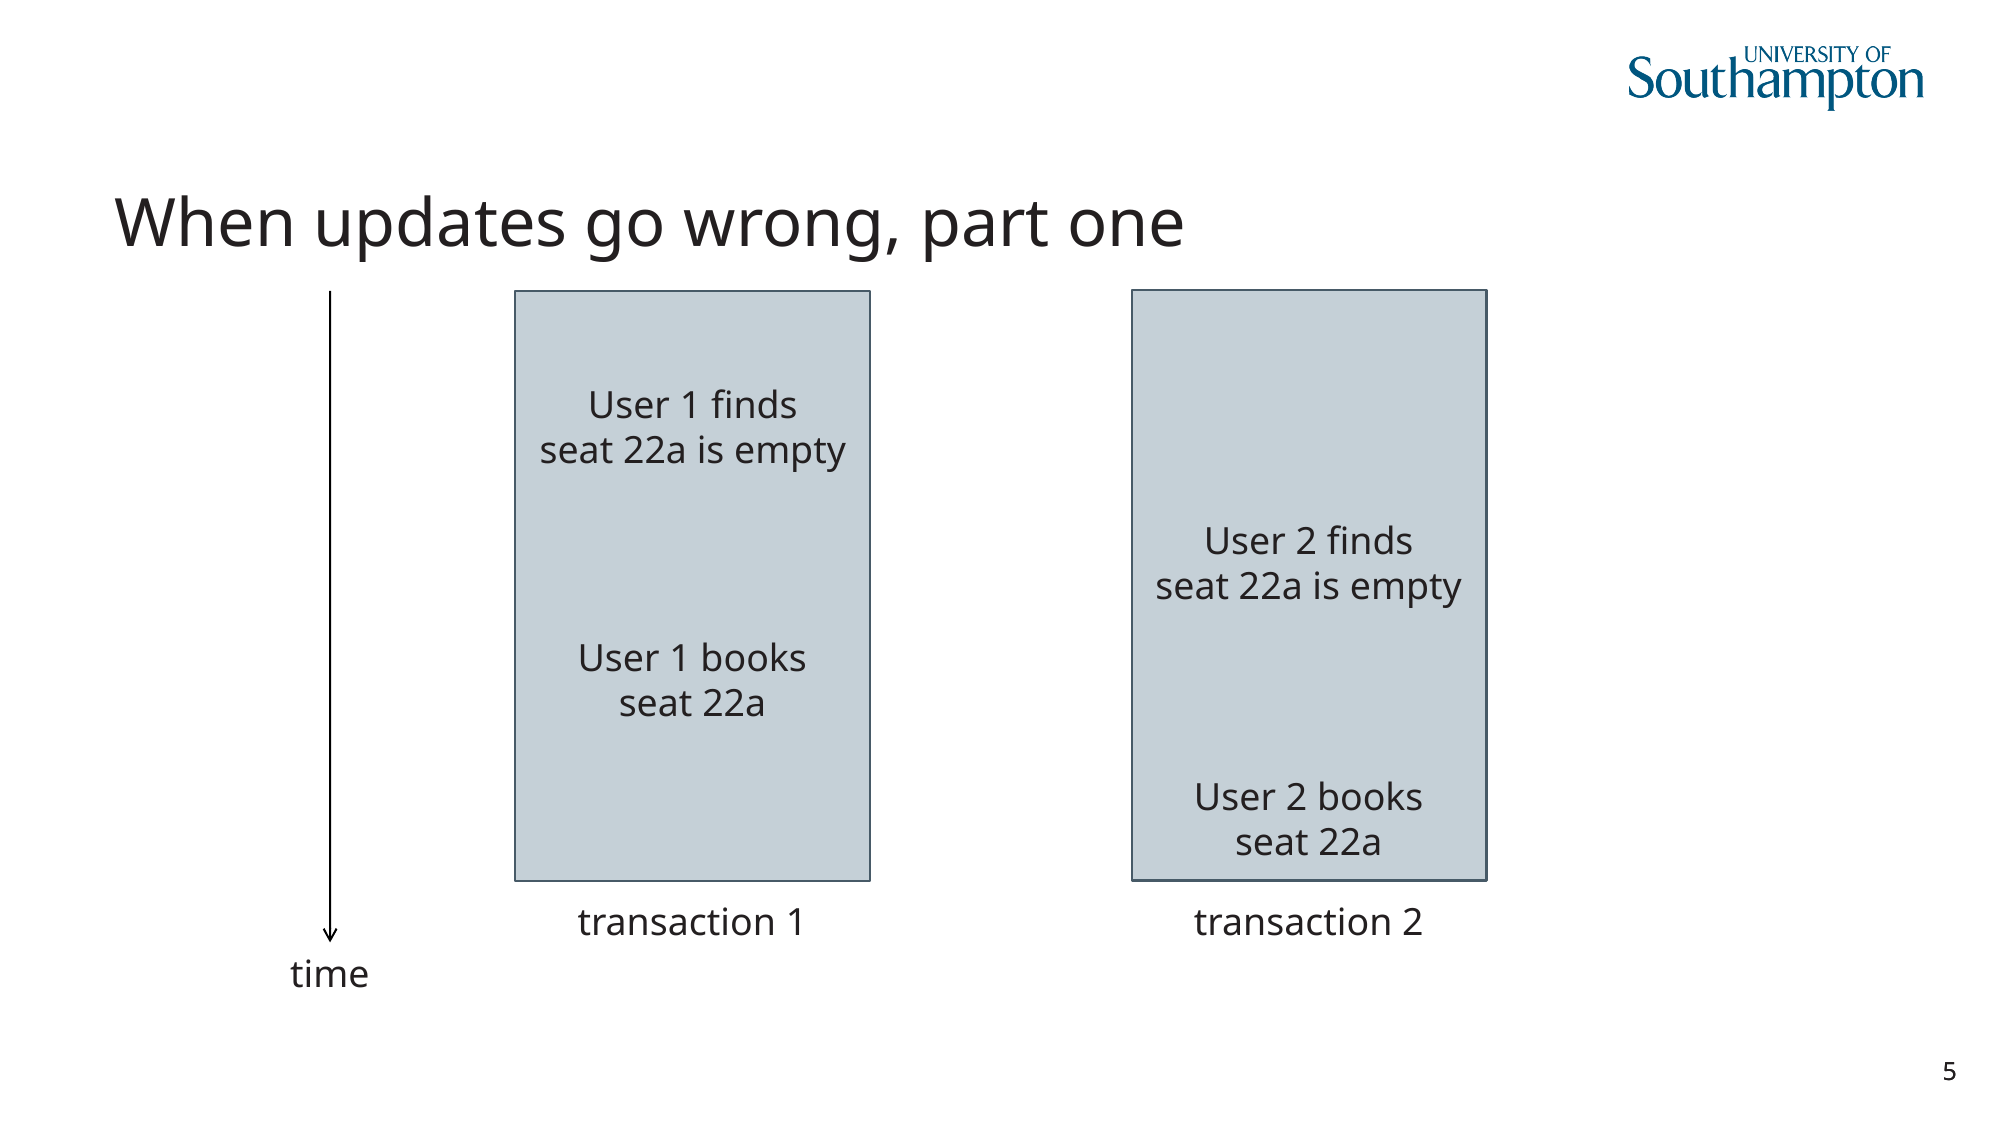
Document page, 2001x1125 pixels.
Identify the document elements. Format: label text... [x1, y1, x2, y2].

title When updates go wrong, part one [102, 113, 1898, 268]
text_box User 1 books seat 22a [562, 626, 823, 732]
text_box [515, 290, 870, 882]
text_box transaction 2 [1179, 890, 1439, 951]
slide_number 5 [1897, 1046, 1969, 1094]
text_box [1132, 290, 1487, 881]
picture [1629, 46, 1924, 111]
picture [1629, 71, 1648, 95]
text_box User 2 finds seat 22a is empty [1140, 509, 1478, 615]
text_box User 2 books seat 22a [1179, 765, 1439, 871]
picture [1869, 48, 1877, 60]
text_box transaction 1 [562, 890, 823, 951]
text_box User 1 finds seat 22a is empty [524, 373, 862, 479]
text_box time [275, 942, 385, 1003]
